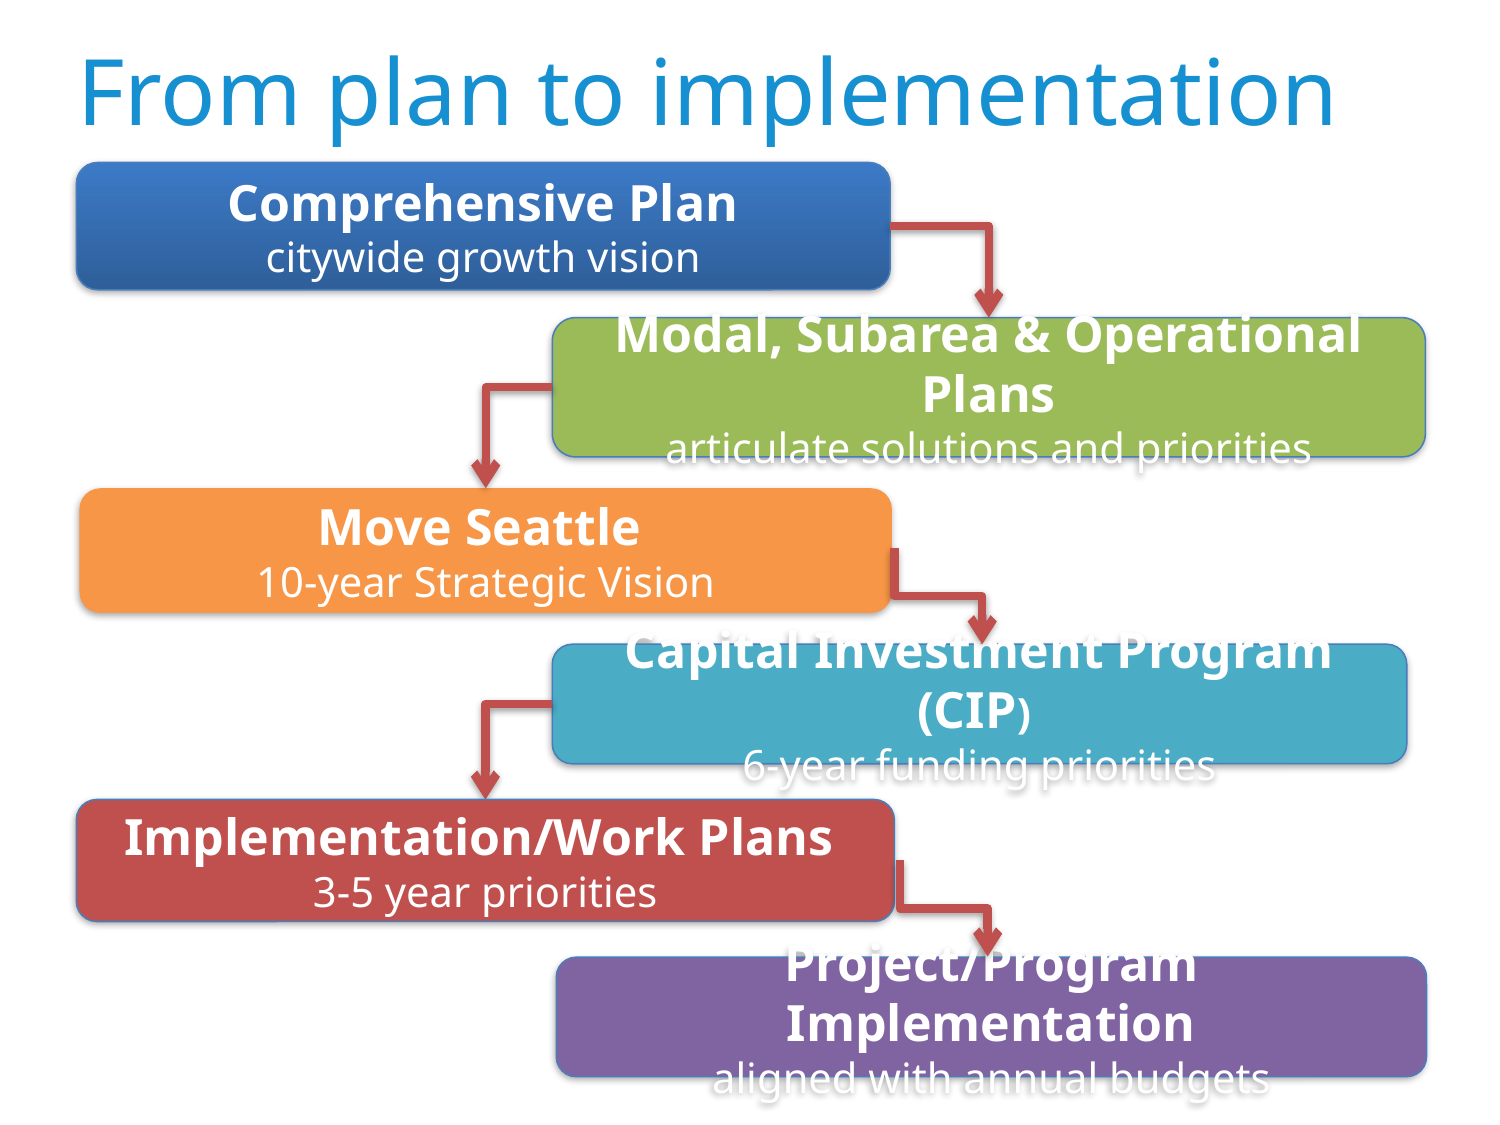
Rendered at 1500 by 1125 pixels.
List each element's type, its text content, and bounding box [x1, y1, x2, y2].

text_box Project/Program Implementation aligned with annual budgets [555, 956, 1428, 1078]
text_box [76, 162, 1426, 800]
title From plan to implementation [62, 0, 1413, 183]
text_box Implementation/Work Plans 3-5 year priorities [75, 808, 896, 923]
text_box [895, 864, 992, 953]
